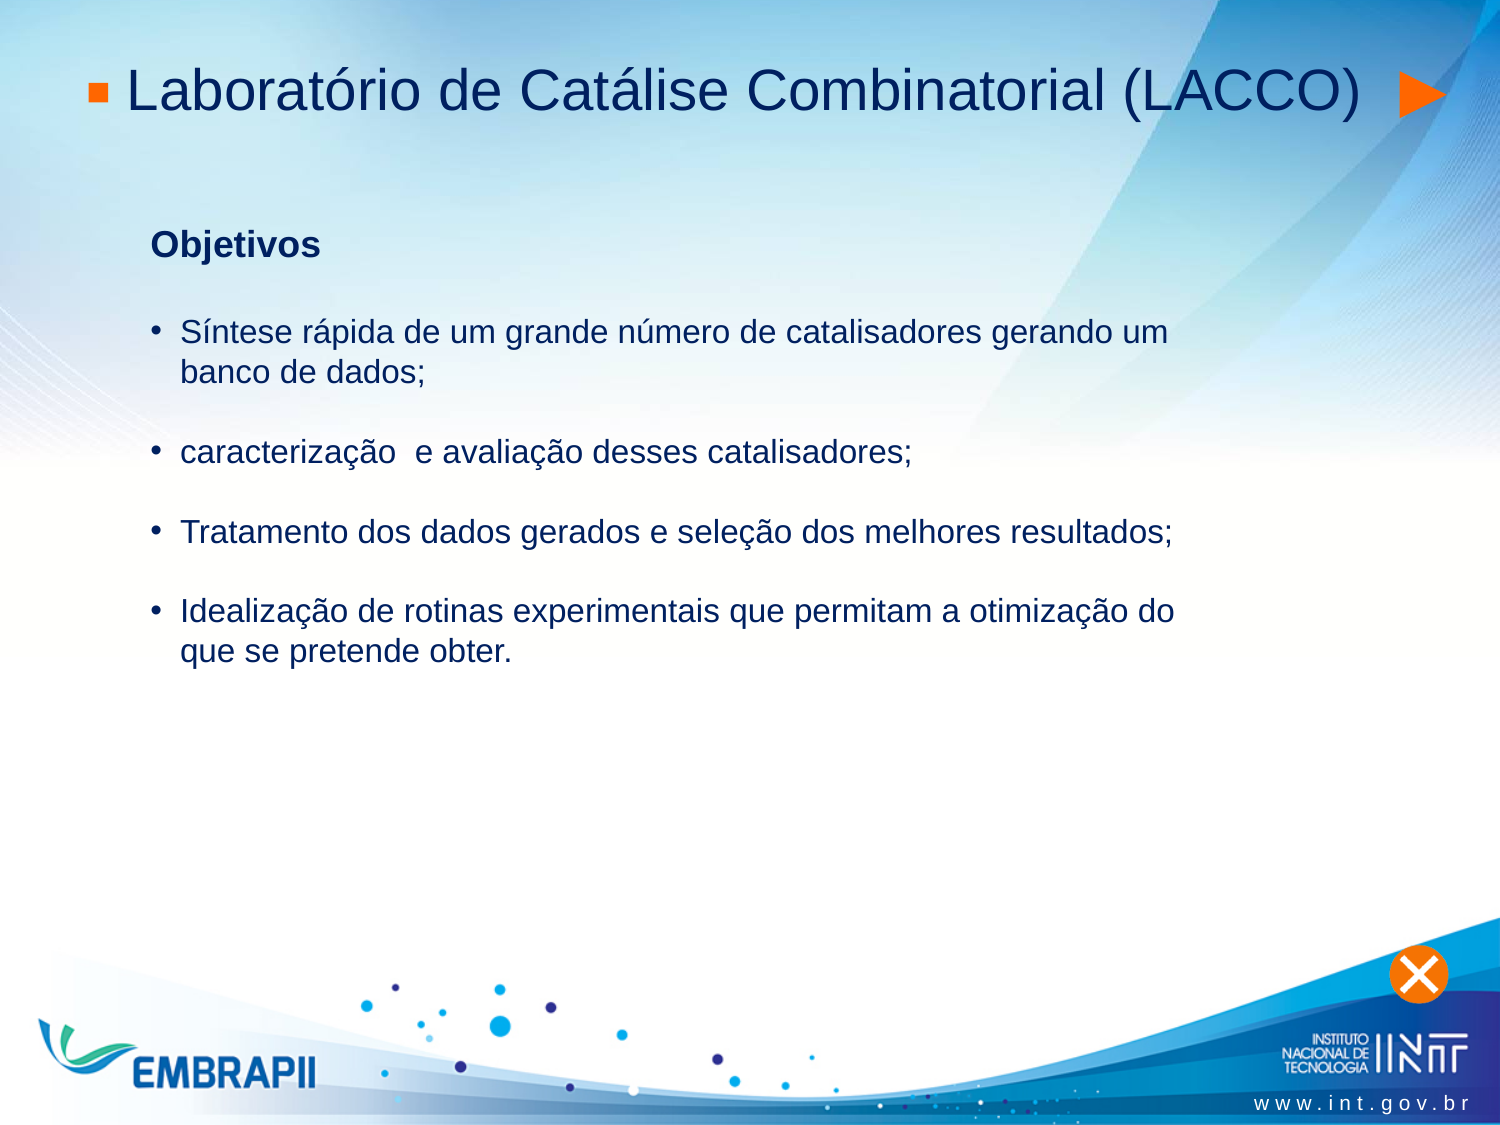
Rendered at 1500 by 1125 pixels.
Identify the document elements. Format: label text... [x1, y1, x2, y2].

text_box Laboratório de Catálise Combinatorial (LACCO) [112, 44, 1400, 130]
picture [0, 0, 1500, 657]
text_box Objetivos Síntese rápida de um grande número de catalisadores gerando um banco de dados; caracterização e avaliação desses catalisadores; Tratamento dos dados gerados e seleção dos melhores resultados; Idealização de rotinas experimentais que permitam a otimização do que se pretende obter. [135, 212, 1199, 717]
text_box [1397, 69, 1449, 121]
text_box [86, 81, 110, 104]
picture [0, 868, 1500, 1125]
